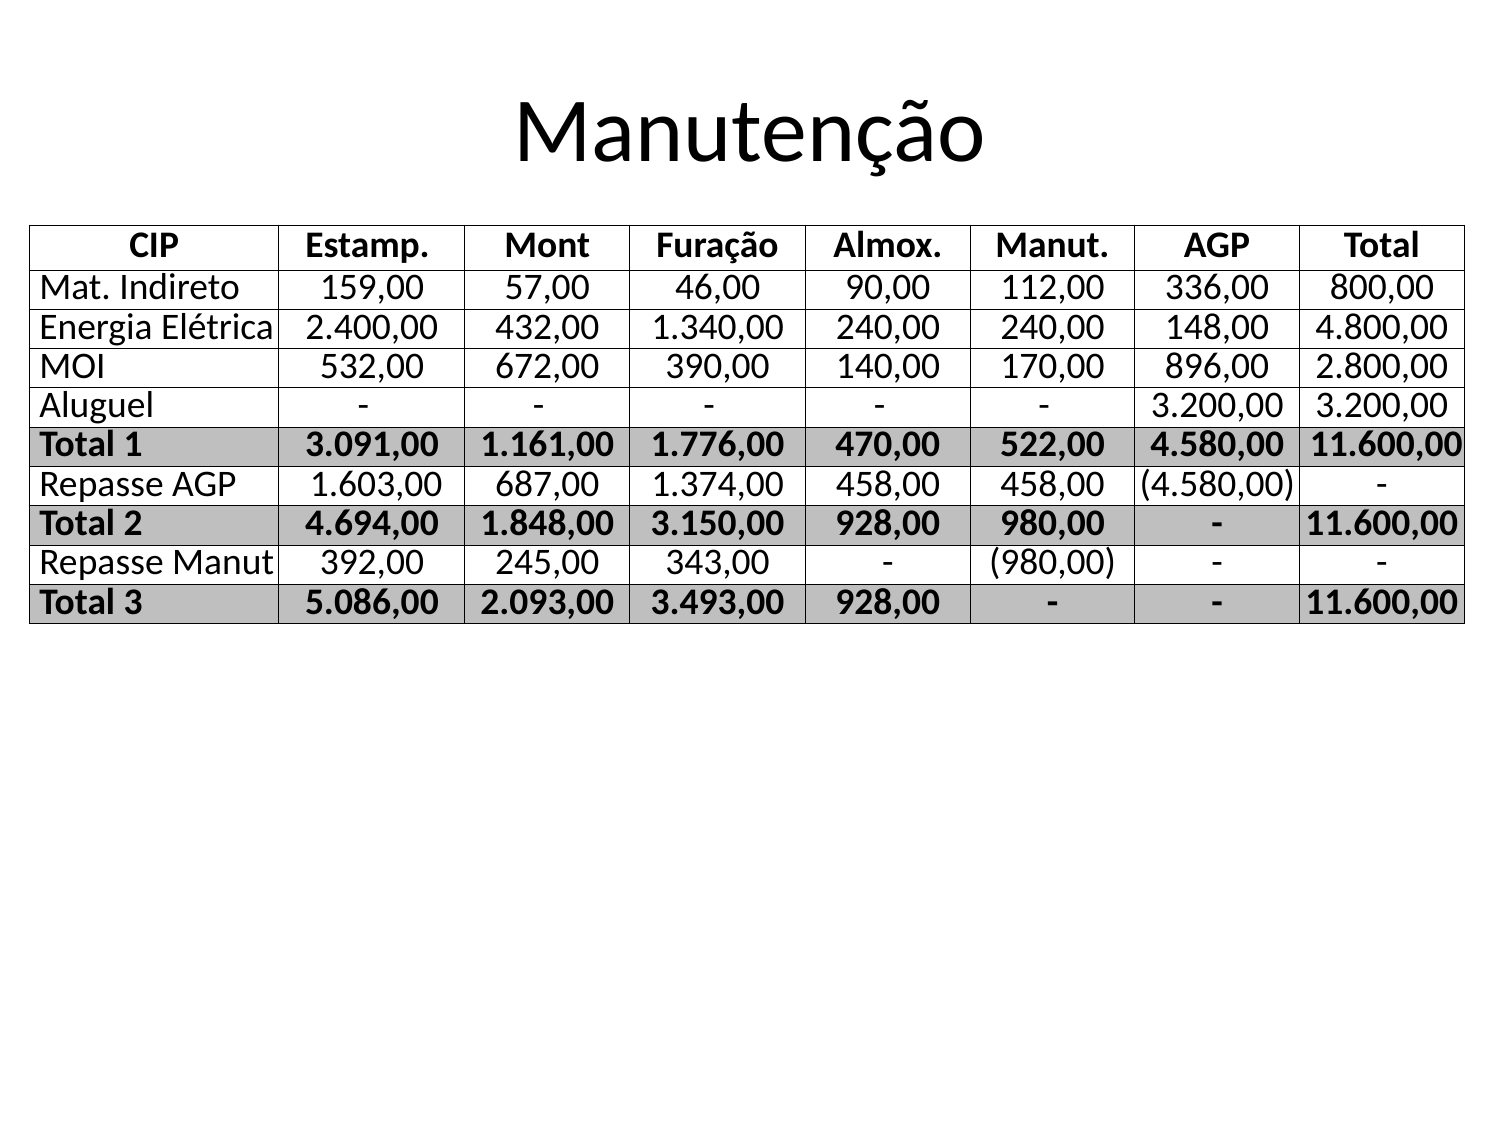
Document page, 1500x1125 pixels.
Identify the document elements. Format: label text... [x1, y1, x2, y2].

table_cell 928,00 [806, 585, 970, 623]
table_cell 11.600,00 [1300, 506, 1464, 545]
table_cell 46,00 [630, 271, 805, 309]
table_cell 2.093,00 [465, 585, 629, 623]
table_cell 3.150,00 [630, 506, 805, 545]
table_cell 3.493,00 [630, 585, 805, 623]
table_cell Aluguel [30, 388, 278, 427]
table_cell 4.694,00 [279, 506, 464, 545]
table_cell 896,00 [1135, 349, 1299, 387]
table_cell 800,00 [1300, 271, 1464, 309]
table_header Furação [630, 233, 805, 270]
table_cell - [630, 388, 805, 427]
table_cell Total 2 [30, 506, 278, 545]
table_cell (4.580,00) [1135, 467, 1299, 505]
table_cell 343,00 [630, 546, 805, 584]
table_cell 458,00 [971, 467, 1134, 505]
table_cell 245,00 [465, 546, 629, 584]
table_header Mont [465, 233, 629, 270]
table_cell - [971, 585, 1134, 623]
table_cell 687,00 [465, 467, 629, 505]
table_header Total [1300, 226, 1464, 270]
table_cell 522,00 [971, 428, 1134, 466]
table_cell 532,00 [279, 349, 464, 387]
table_cell - [1135, 506, 1299, 545]
table_cell 170,00 [971, 349, 1134, 387]
table_cell MOI [30, 349, 278, 387]
table_cell - [971, 388, 1134, 427]
table_cell 3.200,00 [1135, 388, 1299, 427]
table_cell 1.161,00 [465, 428, 629, 466]
table_cell 148,00 [1135, 310, 1299, 348]
table_cell 928,00 [806, 506, 970, 545]
table_cell 470,00 [806, 428, 970, 466]
table_cell Total 1 [30, 428, 278, 466]
table_cell 1.340,00 [630, 310, 805, 348]
table_cell 980,00 [971, 506, 1134, 545]
table_cell - [465, 388, 629, 427]
table_cell 2.400,00 [279, 310, 464, 348]
table_cell - [806, 546, 970, 584]
table_cell - [1135, 546, 1299, 584]
table_cell Mat. Indireto [30, 271, 278, 309]
table_cell Repasse AGP [30, 467, 278, 505]
table_cell - [1300, 546, 1464, 584]
table_header Almox. [806, 233, 970, 270]
table_cell Repasse Manut [30, 546, 278, 584]
table_cell 112,00 [971, 271, 1134, 309]
table_cell 11.600,00 [1300, 585, 1464, 623]
table_header Estamp. [279, 233, 464, 270]
table_cell Total 3 [30, 585, 278, 623]
table_cell - [1135, 585, 1299, 623]
table_cell 4.800,00 [1300, 310, 1464, 348]
table_cell Energia Elétrica [30, 310, 278, 348]
table_cell 240,00 [971, 310, 1134, 348]
table_cell 159,00 [279, 271, 464, 309]
table_header Manut. [971, 233, 1134, 270]
table_cell 458,00 [806, 467, 970, 505]
table_cell 1.776,00 [630, 428, 805, 466]
table_cell 1.848,00 [465, 506, 629, 545]
table_cell (980,00) [971, 546, 1134, 584]
table_cell 5.086,00 [279, 585, 464, 623]
table_cell 90,00 [806, 271, 970, 309]
table_cell - [806, 388, 970, 427]
table_cell 672,00 [465, 349, 629, 387]
table_cell 392,00 [279, 546, 464, 584]
title Manutenção [75, 45, 1425, 233]
table_cell - [279, 388, 464, 427]
table_cell 3.200,00 [1300, 388, 1464, 427]
table_cell 140,00 [806, 349, 970, 387]
table_cell 390,00 [630, 349, 805, 387]
table_cell 336,00 [1135, 271, 1299, 309]
table_cell 2.800,00 [1300, 349, 1464, 387]
table_header CIP [30, 226, 278, 270]
table_cell 432,00 [465, 310, 629, 348]
table_cell 240,00 [806, 310, 970, 348]
table_header AGP [1135, 233, 1299, 270]
table_cell 11.600,00 [1300, 428, 1464, 466]
table_cell 1.374,00 [630, 467, 805, 505]
table_cell 3.091,00 [279, 428, 464, 466]
table_cell - [1300, 467, 1464, 505]
table_cell 4.580,00 [1135, 428, 1299, 466]
table_cell 1.603,00 [279, 467, 464, 505]
table_cell 57,00 [465, 271, 629, 309]
